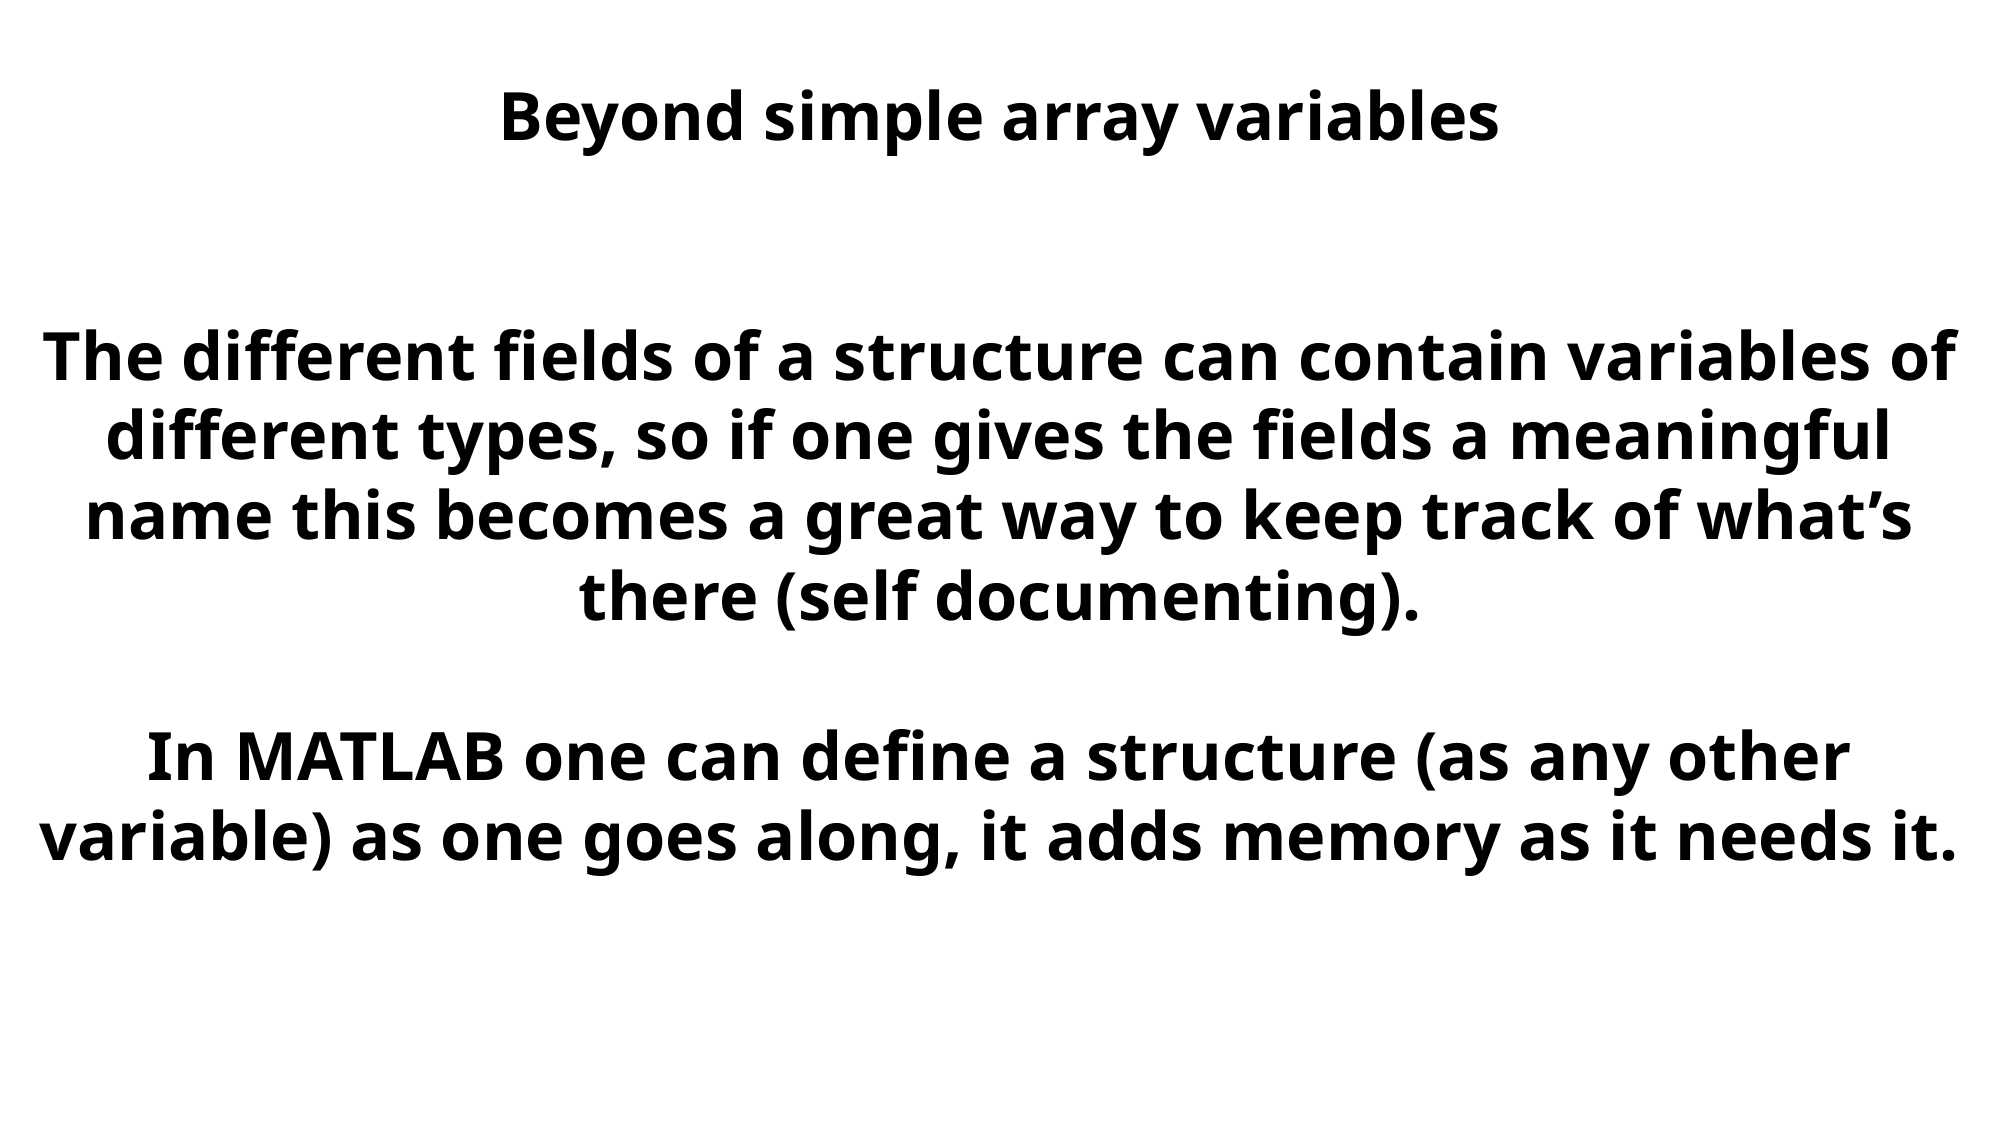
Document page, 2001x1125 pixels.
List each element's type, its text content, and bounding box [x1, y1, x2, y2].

text_box Beyond simple array variables The different fields of a structure can contain variables of different types, so if one gives the fields a meaningful name this becomes a great way to keep track of what’s there (self documenting). In MATLAB one can define a structure (as any other variable) as one goes along, it adds memory as it needs it. [0, 66, 2000, 881]
